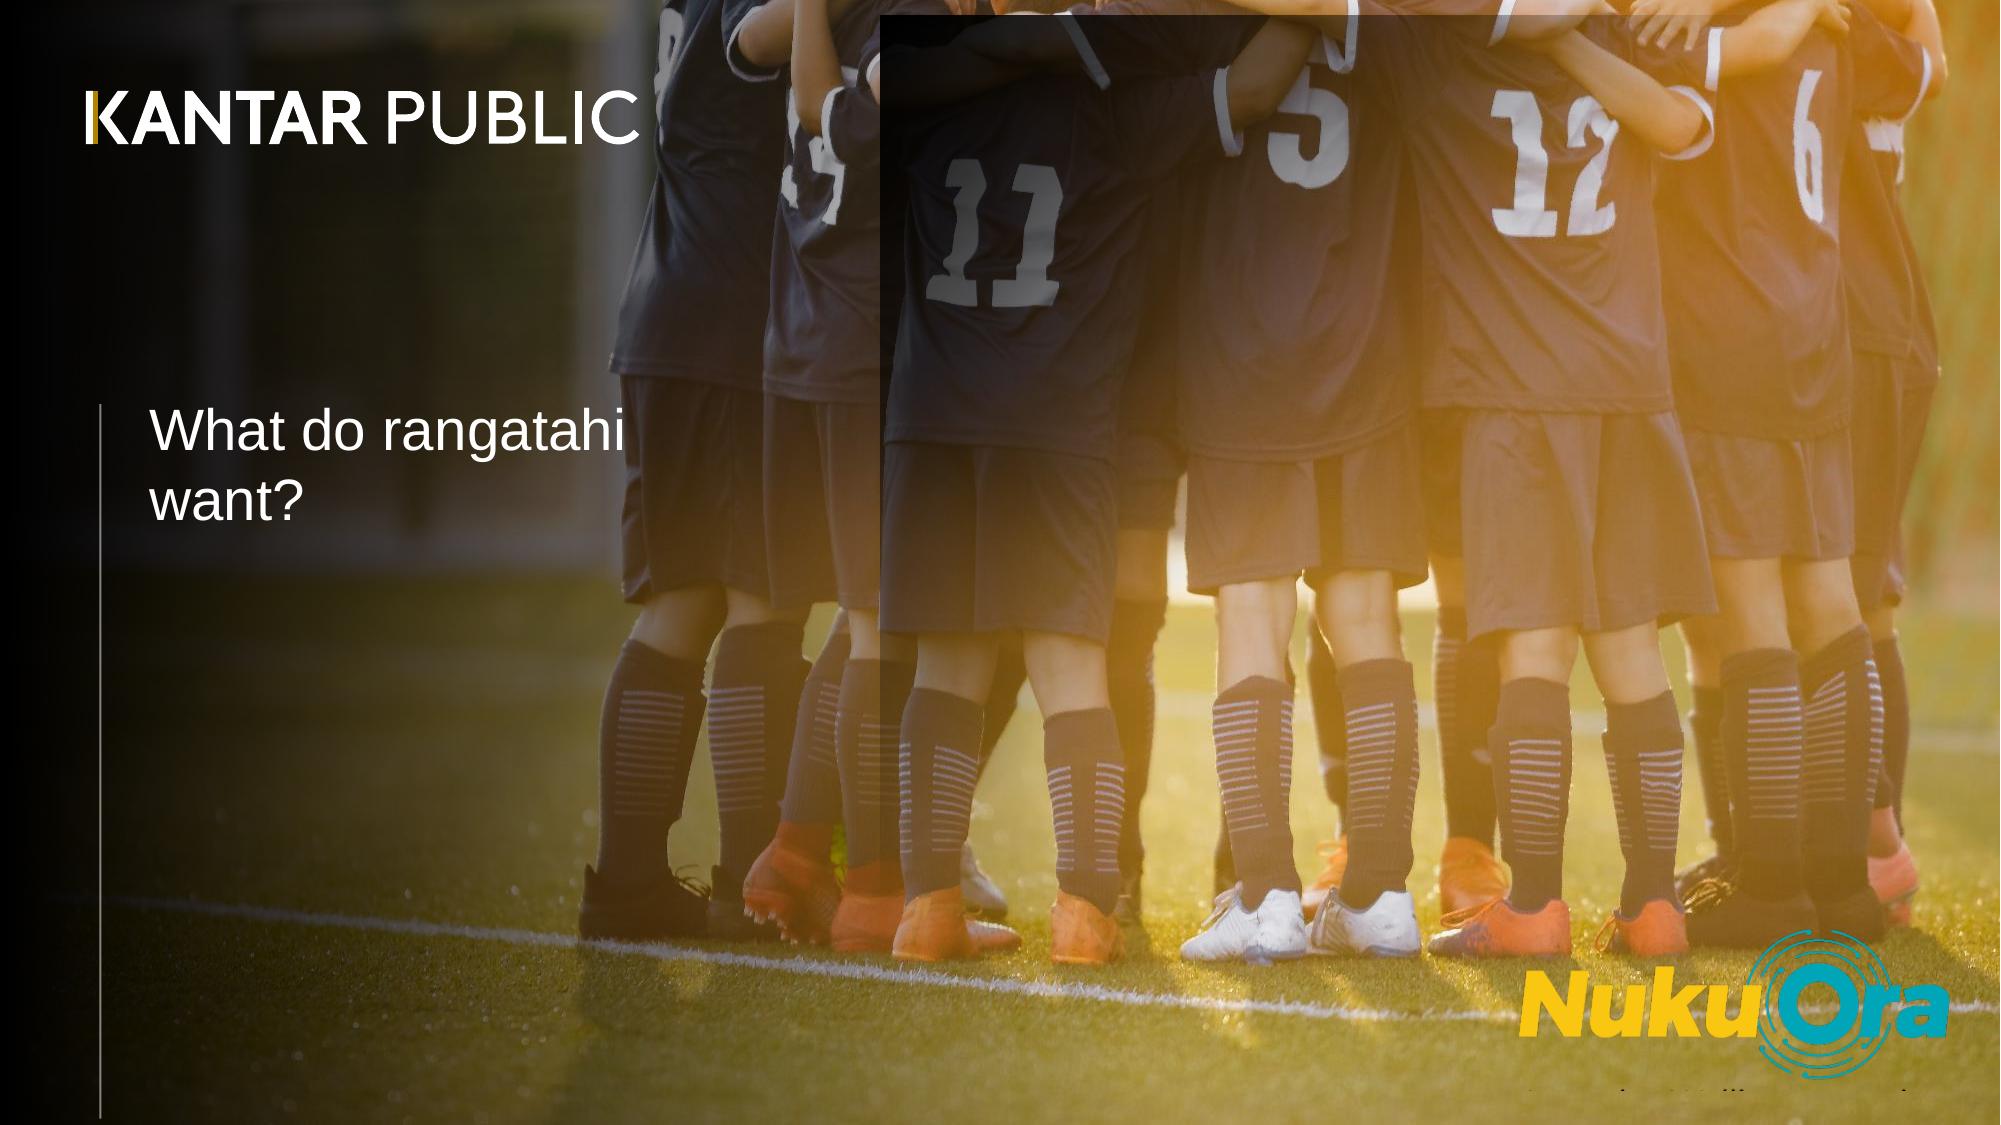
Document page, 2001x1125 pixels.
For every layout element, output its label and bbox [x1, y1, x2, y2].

picture [0, 0, 2000, 1125]
text_box [85, 90, 640, 145]
